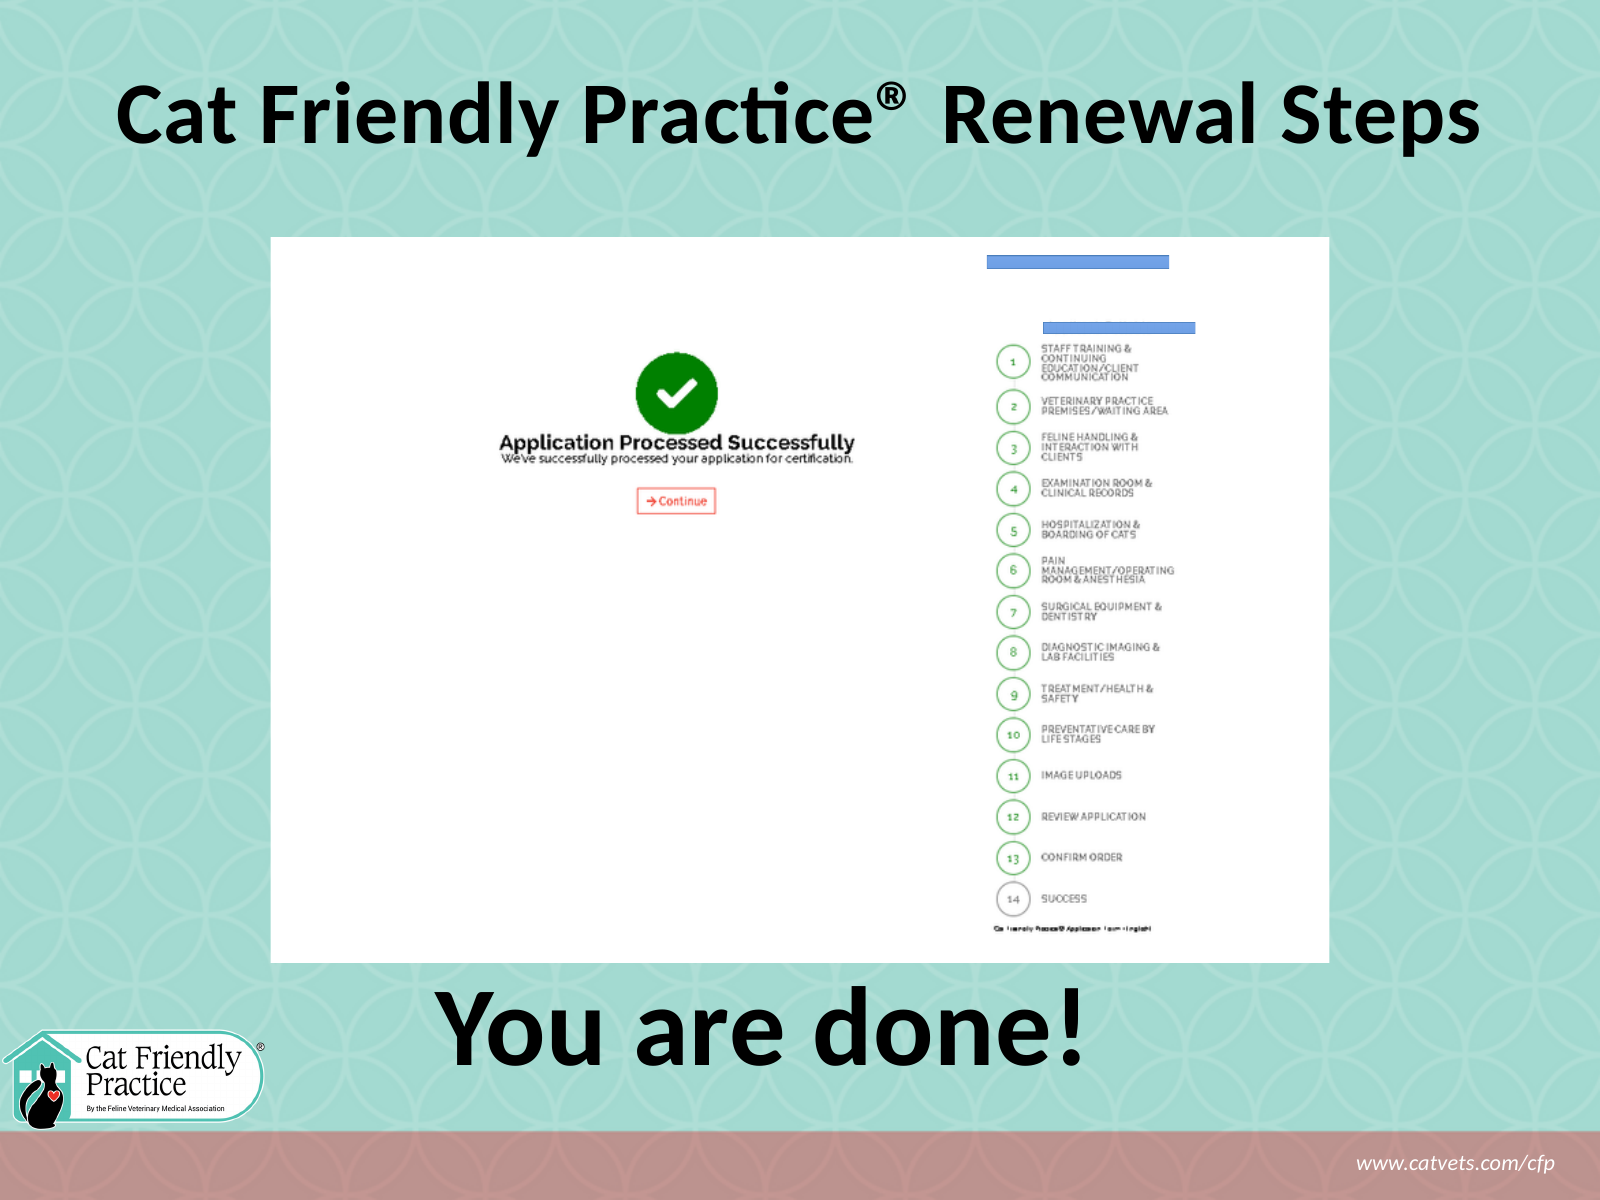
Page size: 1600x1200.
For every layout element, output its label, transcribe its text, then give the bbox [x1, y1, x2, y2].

text_box www.catvets.com/cfp [924, 1148, 1556, 1175]
text_box [0, 1028, 271, 1132]
text_box You are done! [281, 987, 1245, 1088]
text_box [270, 237, 1330, 963]
text_box [986, 255, 1170, 269]
text_box [1043, 322, 1196, 335]
text_box Cat Friendly Practice® Renewal Steps [94, 55, 1505, 162]
text_box [0, 0, 1600, 1200]
